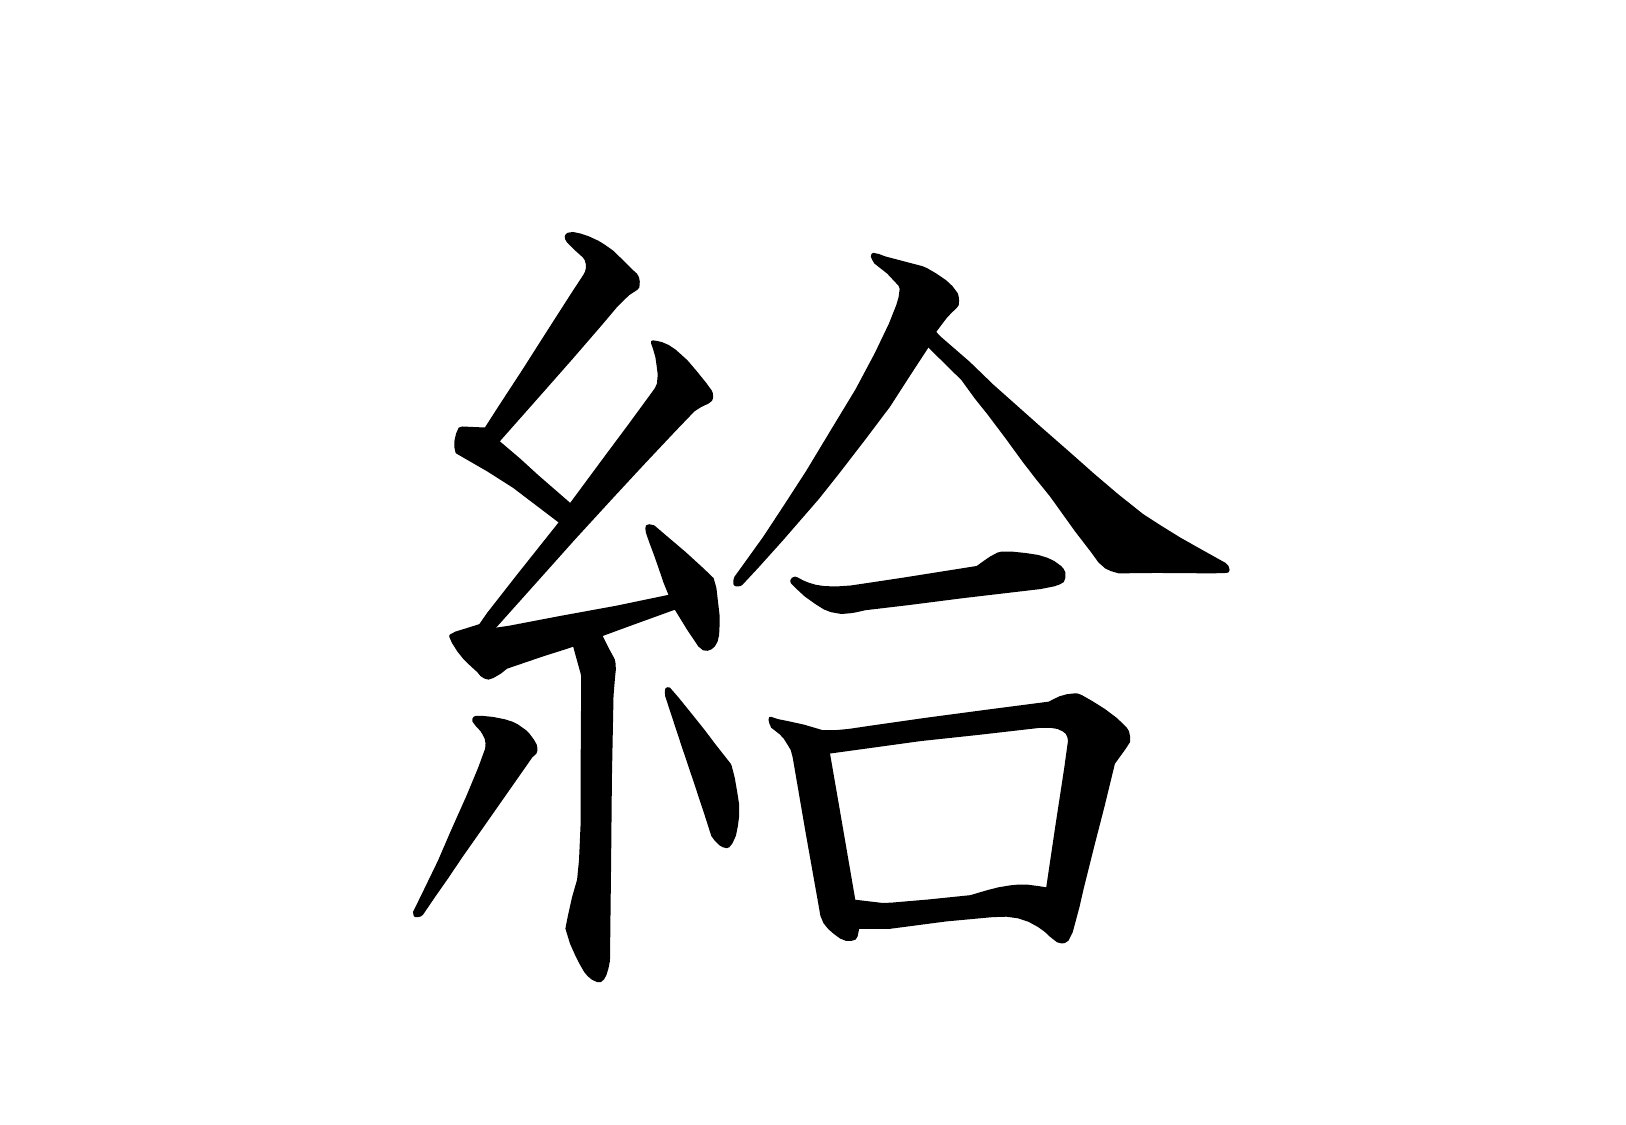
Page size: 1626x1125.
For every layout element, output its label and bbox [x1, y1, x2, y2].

text_box [412, 231, 1230, 982]
